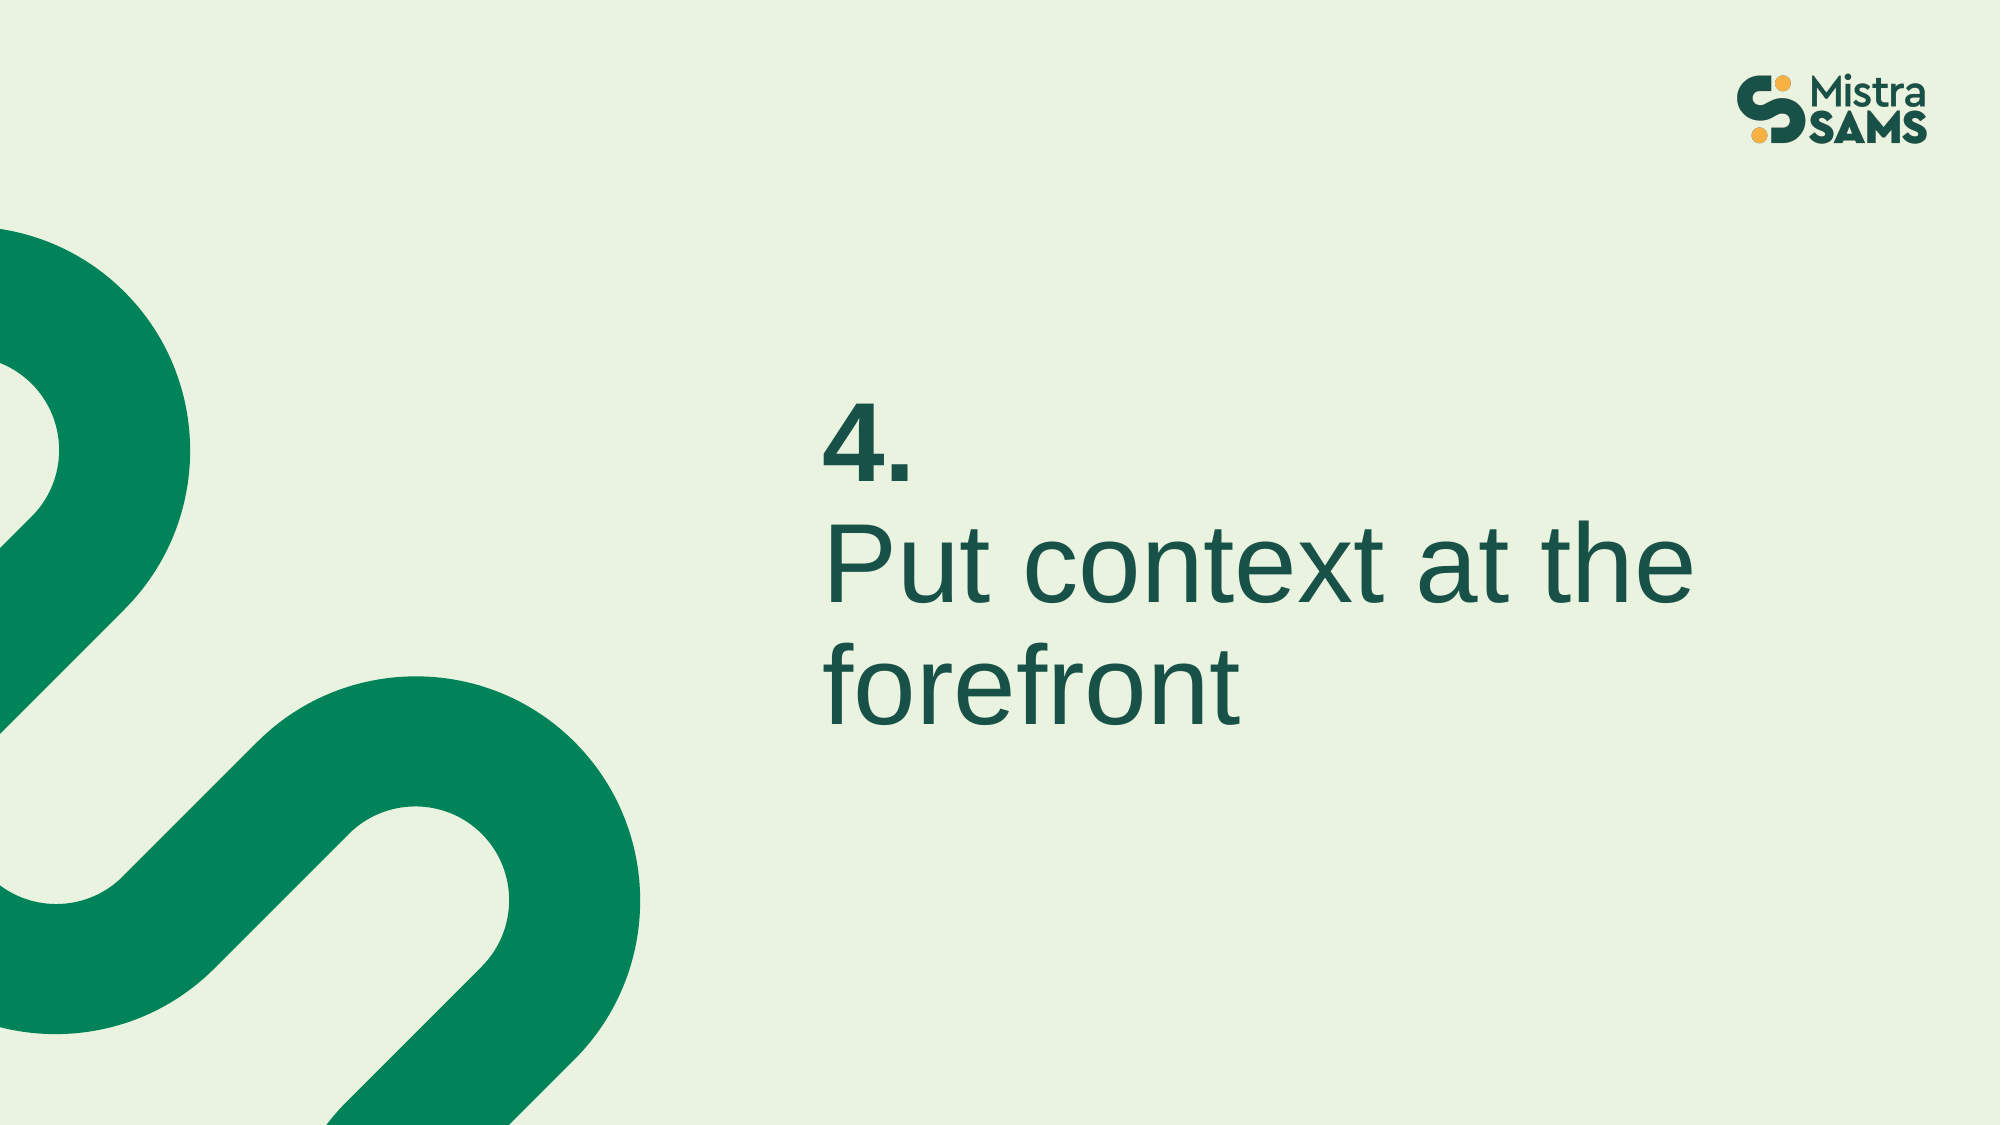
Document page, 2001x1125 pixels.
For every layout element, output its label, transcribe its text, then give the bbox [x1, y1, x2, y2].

picture [1678, 2, 1986, 220]
title 4. Put context at the forefront [807, 368, 1849, 757]
